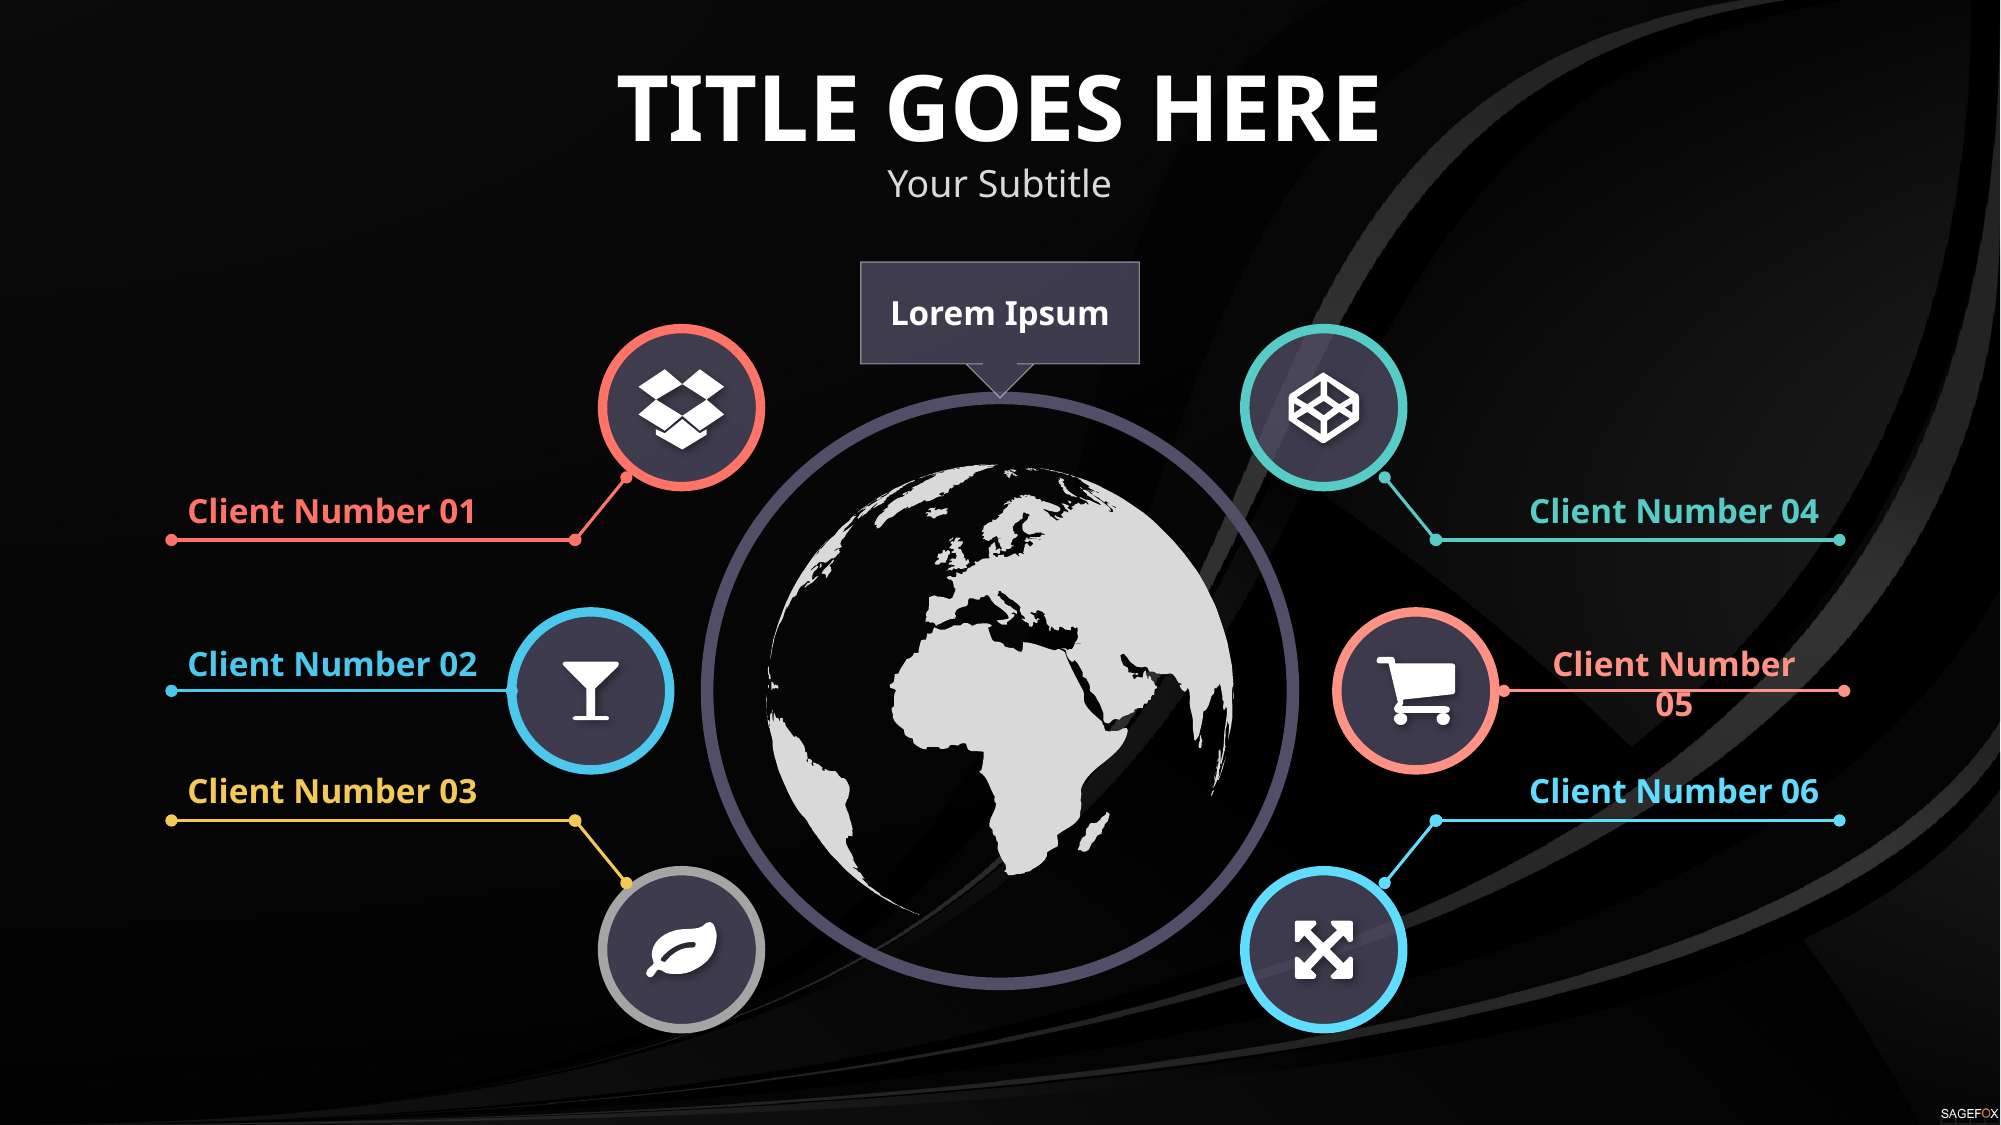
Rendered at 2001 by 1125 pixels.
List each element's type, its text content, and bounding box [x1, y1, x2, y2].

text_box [171, 820, 627, 884]
text_box Client Number 02 [187, 643, 478, 684]
text_box [1243, 869, 1404, 1030]
text_box [1288, 372, 1360, 443]
text_box TITLE GOES HERE Your Subtitle [548, 42, 1452, 212]
picture [0, 0, 2001, 1125]
text_box [1294, 920, 1353, 979]
text_box Client Number 05 [1536, 643, 1813, 690]
text_box [510, 610, 671, 771]
text_box [766, 694, 920, 915]
text_box [767, 666, 771, 680]
text_box Client Number 06 [1529, 769, 1820, 810]
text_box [1384, 477, 1840, 540]
text_box [1025, 467, 1039, 471]
text_box [1335, 610, 1496, 771]
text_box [171, 477, 627, 540]
text_box [1243, 327, 1404, 488]
text_box [601, 869, 762, 1030]
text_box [1384, 820, 1840, 884]
text_box [562, 661, 619, 721]
text_box [706, 398, 1294, 985]
text_box Client Number 05 [1536, 691, 1813, 724]
text_box Client Number 03 [187, 769, 478, 810]
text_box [860, 261, 1140, 398]
text_box [638, 369, 725, 450]
text_box [646, 922, 717, 978]
text_box [771, 681, 779, 690]
text_box [770, 480, 915, 660]
text_box [889, 475, 1234, 876]
text_box [1376, 656, 1456, 726]
text_box [601, 327, 762, 488]
text_box [1003, 469, 1018, 479]
text_box [874, 464, 999, 529]
